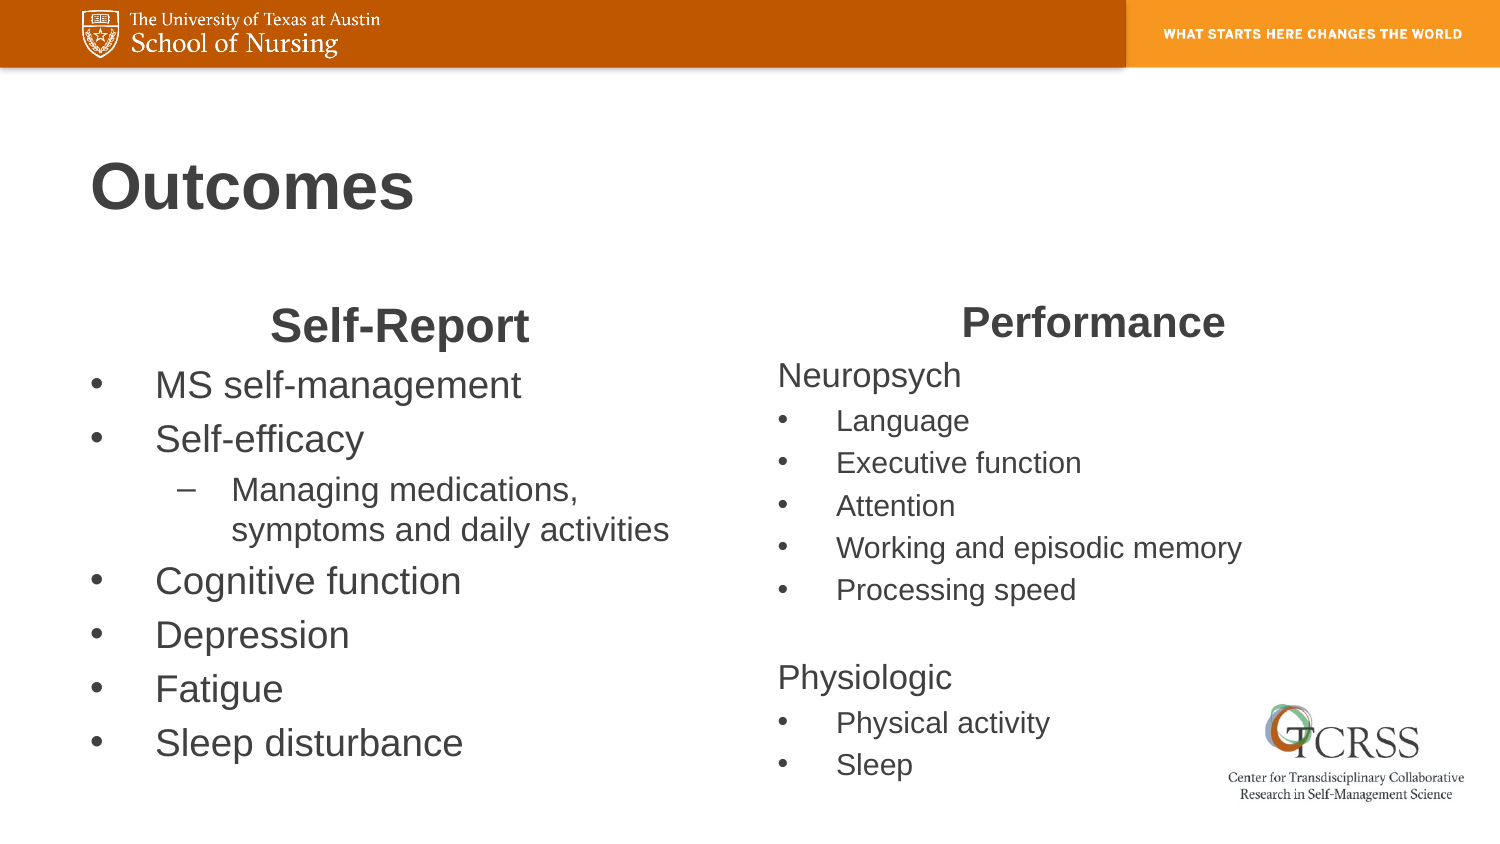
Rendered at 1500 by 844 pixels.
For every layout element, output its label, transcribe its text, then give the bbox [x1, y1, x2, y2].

list Performance Neuropsych Language Executive function Attention Working and episodic memory Processing speed Physiologic Physical activity Sleep [762, 286, 1425, 797]
title Outcomes [75, 112, 1425, 254]
picture [0, 0, 1500, 844]
list Self-Report MS self-management Self-efficacy Managing medications, symptoms and daily activities Cognitive function Depression Fatigue Sleep disturbance [75, 286, 738, 797]
